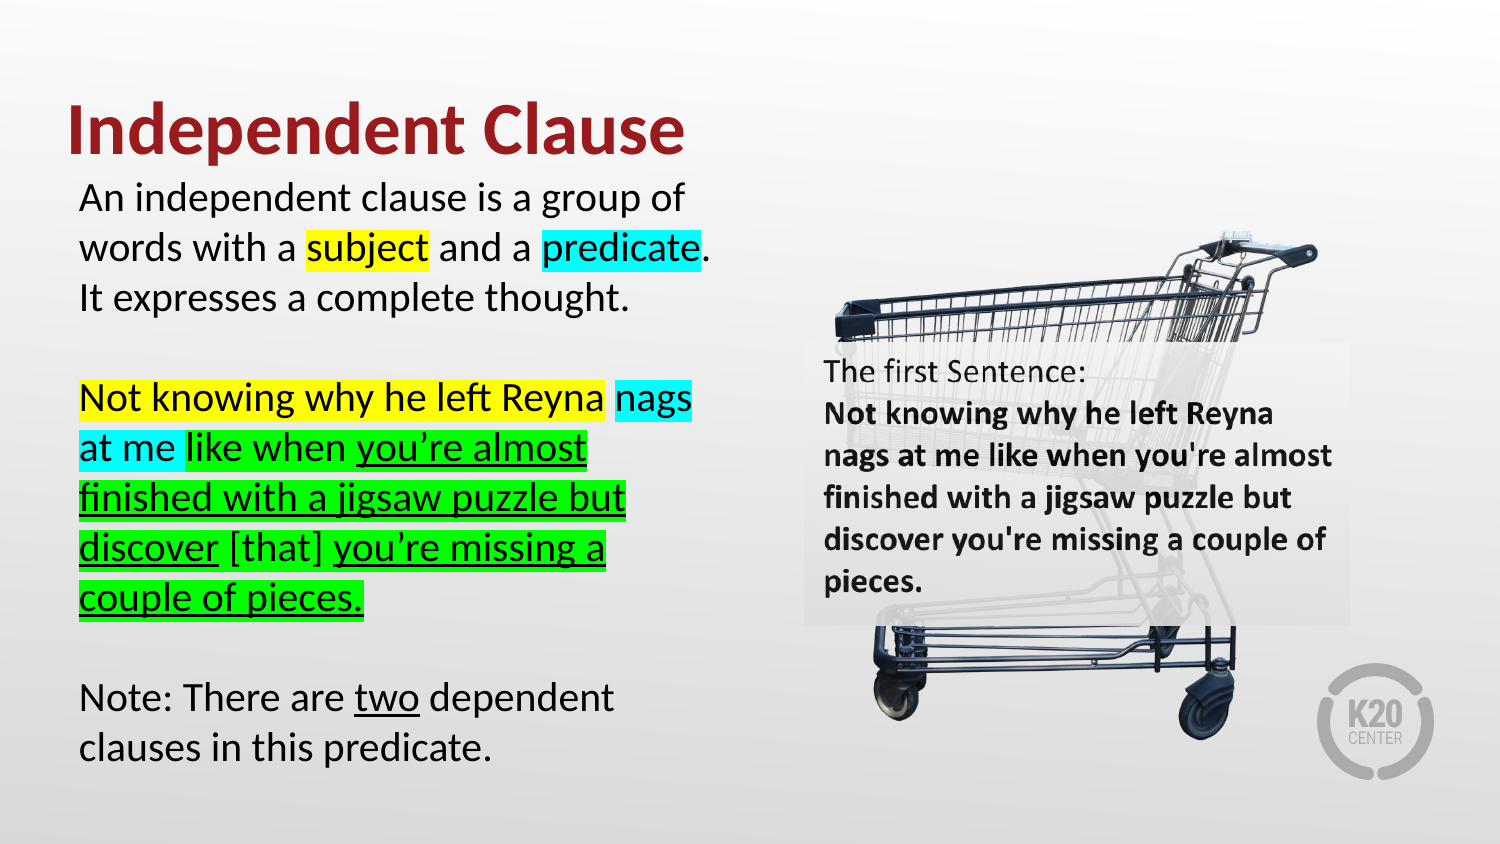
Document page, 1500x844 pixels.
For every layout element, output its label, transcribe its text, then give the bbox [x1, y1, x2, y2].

list An independent clause is a group of words with a subject and a predicate. It expresses a complete thought. Not knowing why he left Reyna nags at me like when you’re almost finished with a jigsaw puzzle but discover [that] you’re missing a couple of pieces. Note: There are two dependent clauses in this predicate. [71, 169, 734, 796]
title Independent Clause [66, 29, 772, 170]
picture [803, 222, 1451, 797]
